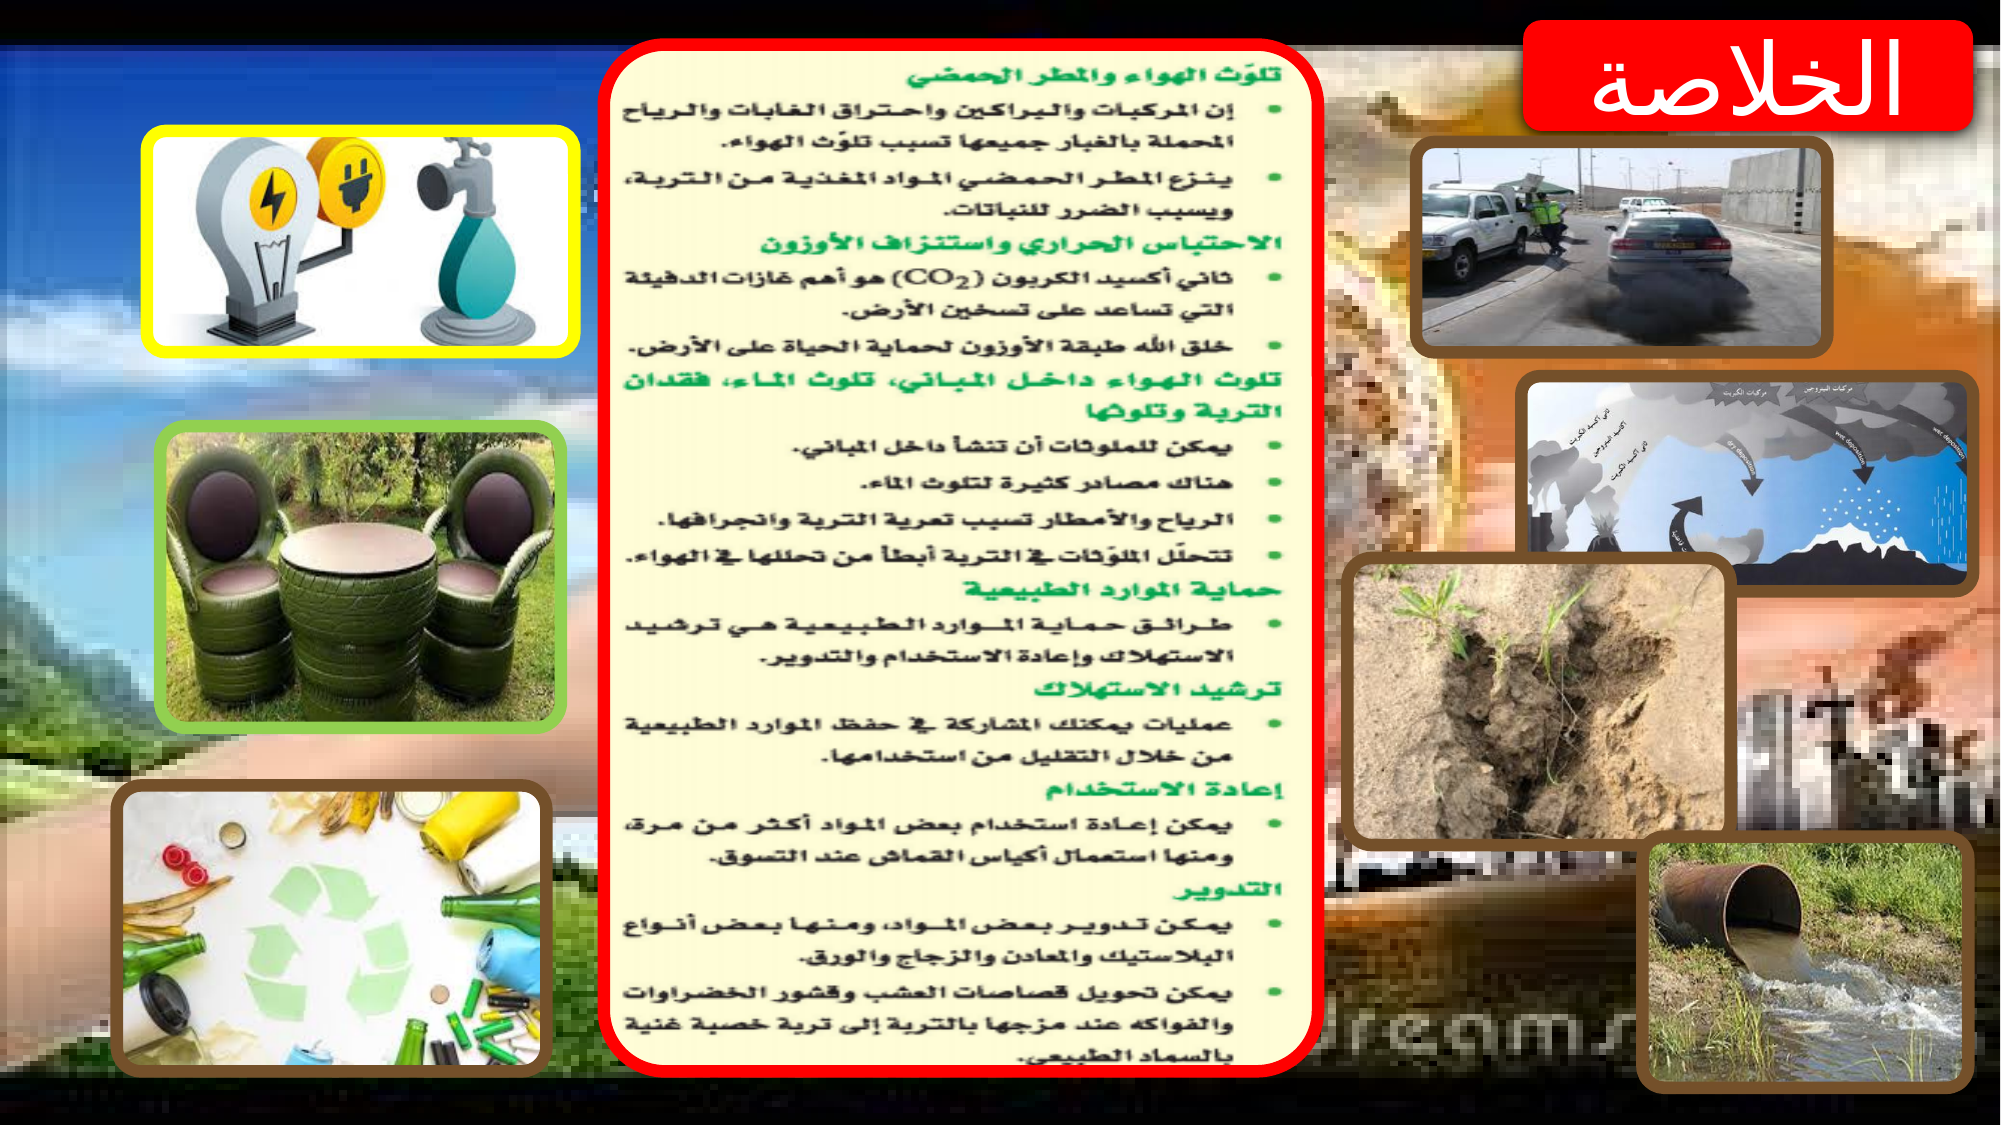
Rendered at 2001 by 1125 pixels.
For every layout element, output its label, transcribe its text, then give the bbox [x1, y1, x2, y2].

picture [0, 0, 2001, 1125]
text_box الخلاصة [1522, 19, 1975, 133]
